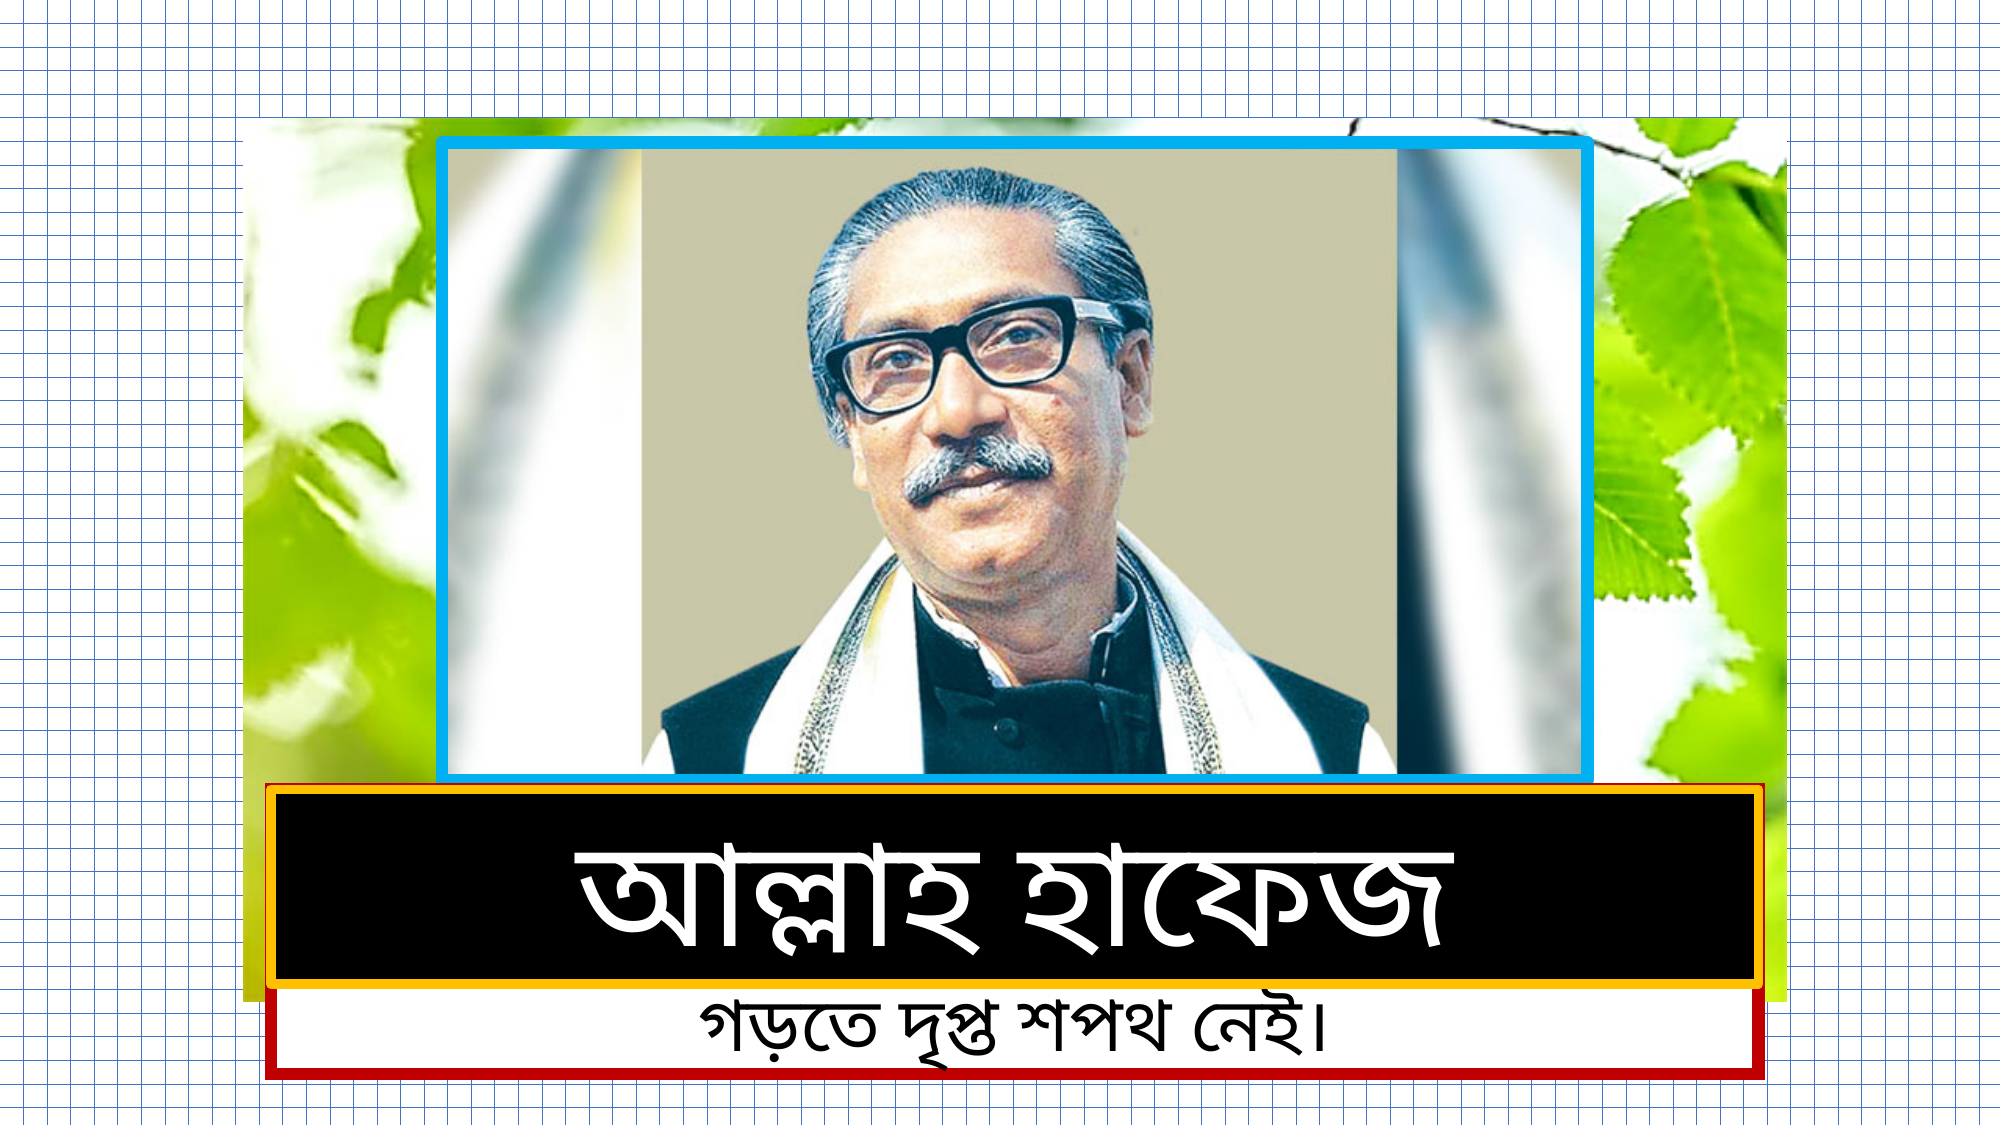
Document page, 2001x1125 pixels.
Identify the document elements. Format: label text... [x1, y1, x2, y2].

picture [243, 118, 1787, 1002]
text_box এসো ২০২০ সাল বঙ্গবন্ধুর জন্মশত বার্ষিকী উপলক্ষে মুজিব বর্ষে বঙ্গবন্ধুর সোনার বাংলা গড়তে দৃপ্ত শপথ নেই। [270, 1002, 1760, 1075]
